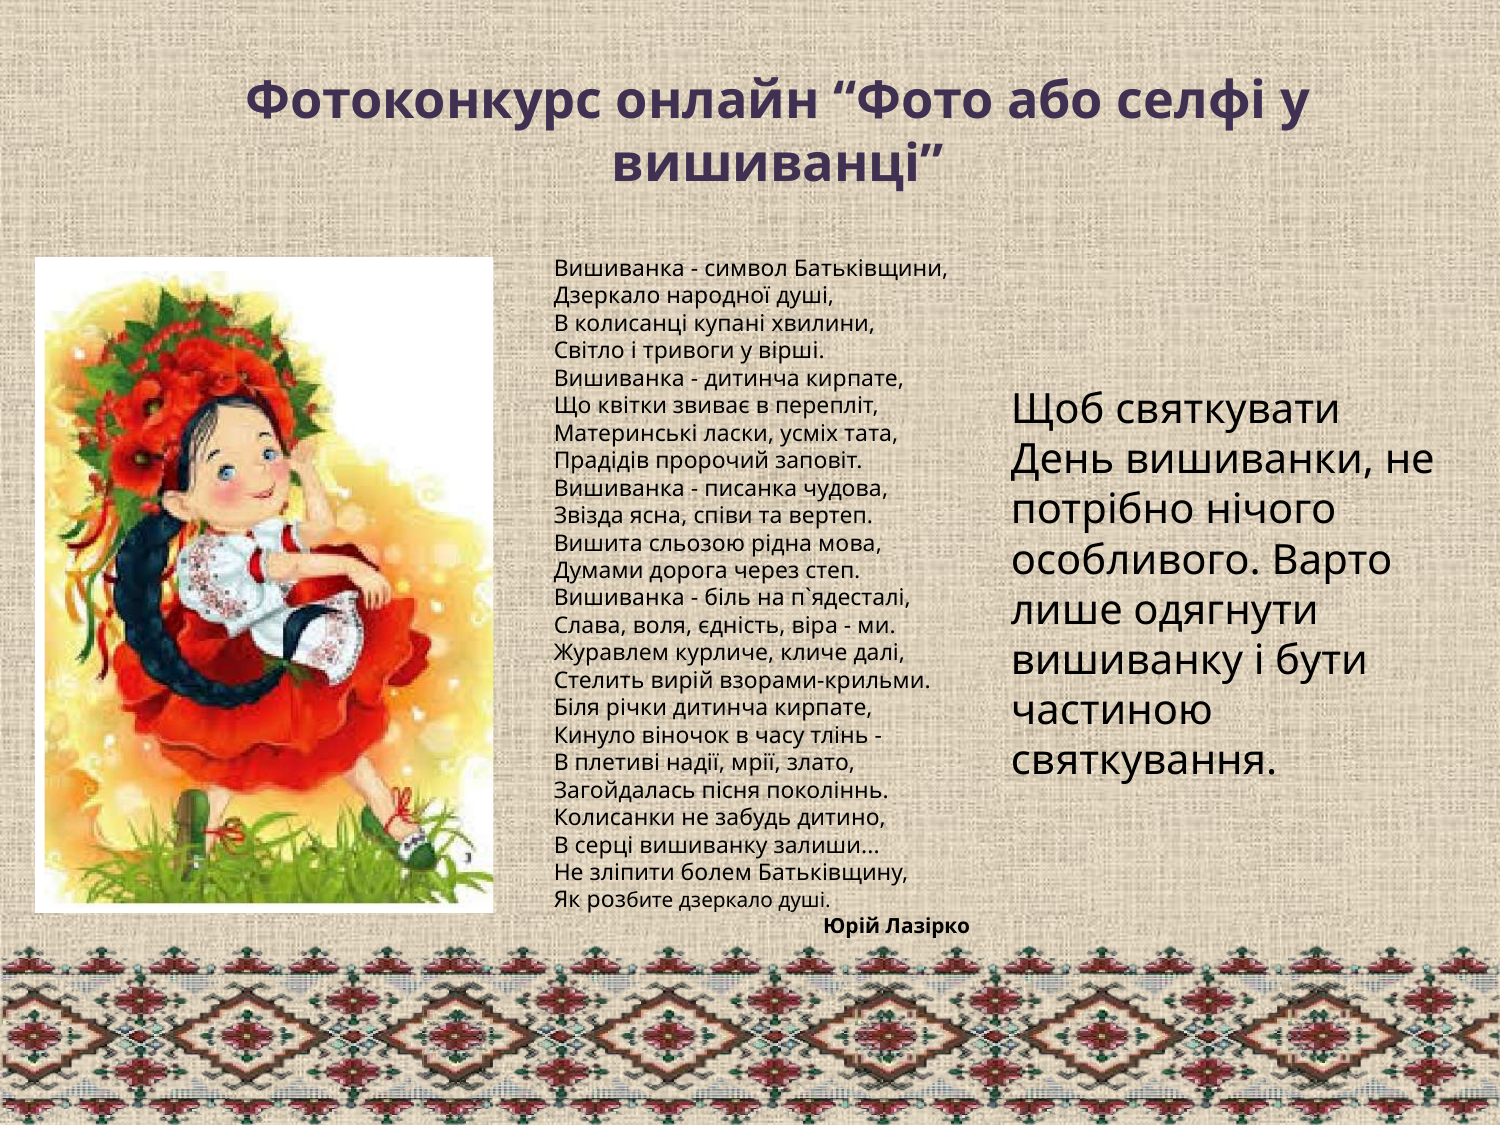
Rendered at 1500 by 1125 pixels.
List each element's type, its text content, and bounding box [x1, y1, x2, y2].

title Фотоконкурс онлайн “Фото або селфі у вишиванці” [152, 58, 1404, 200]
text_box Щоб святкувати День вишиванки, не потрібно нічого особливого. Варто лише одягнути вишиванку і бути частиною святкування. [996, 374, 1500, 790]
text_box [0, 945, 1500, 1125]
picture [0, 0, 1500, 945]
text_box Вишиванка - символ Батьківщини, Дзеркало народної душі, В колисанці купані хвилини, Світло і тривоги у вірші. Вишиванка - дитинча кирпате, Що квітки звиває в перепліт, Материнські ласки, усміх тата, Прадідів пророчий заповіт. Вишиванка - писанка чудова, Звізда ясна, співи та вертеп. Вишита сльозою рідна мова, Думами дорога через степ. Вишиванка - біль на п`ядесталі, Слава, воля, єдність, віра - ми. Журавлем курличе, кличе далі, Стелить вирій взорами-крильми. Біля річки дитинча кирпате, Кинуло віночок в часу тлінь - В плетиві надії, мрії, злато, Загойдалась пісня поколіннь. Колисанки не забудь дитино, В серці вишиванку залиши... Не зліпити болем Батьківщину, Як розбите дзеркало душі. Юрій Лазірко [539, 246, 985, 944]
